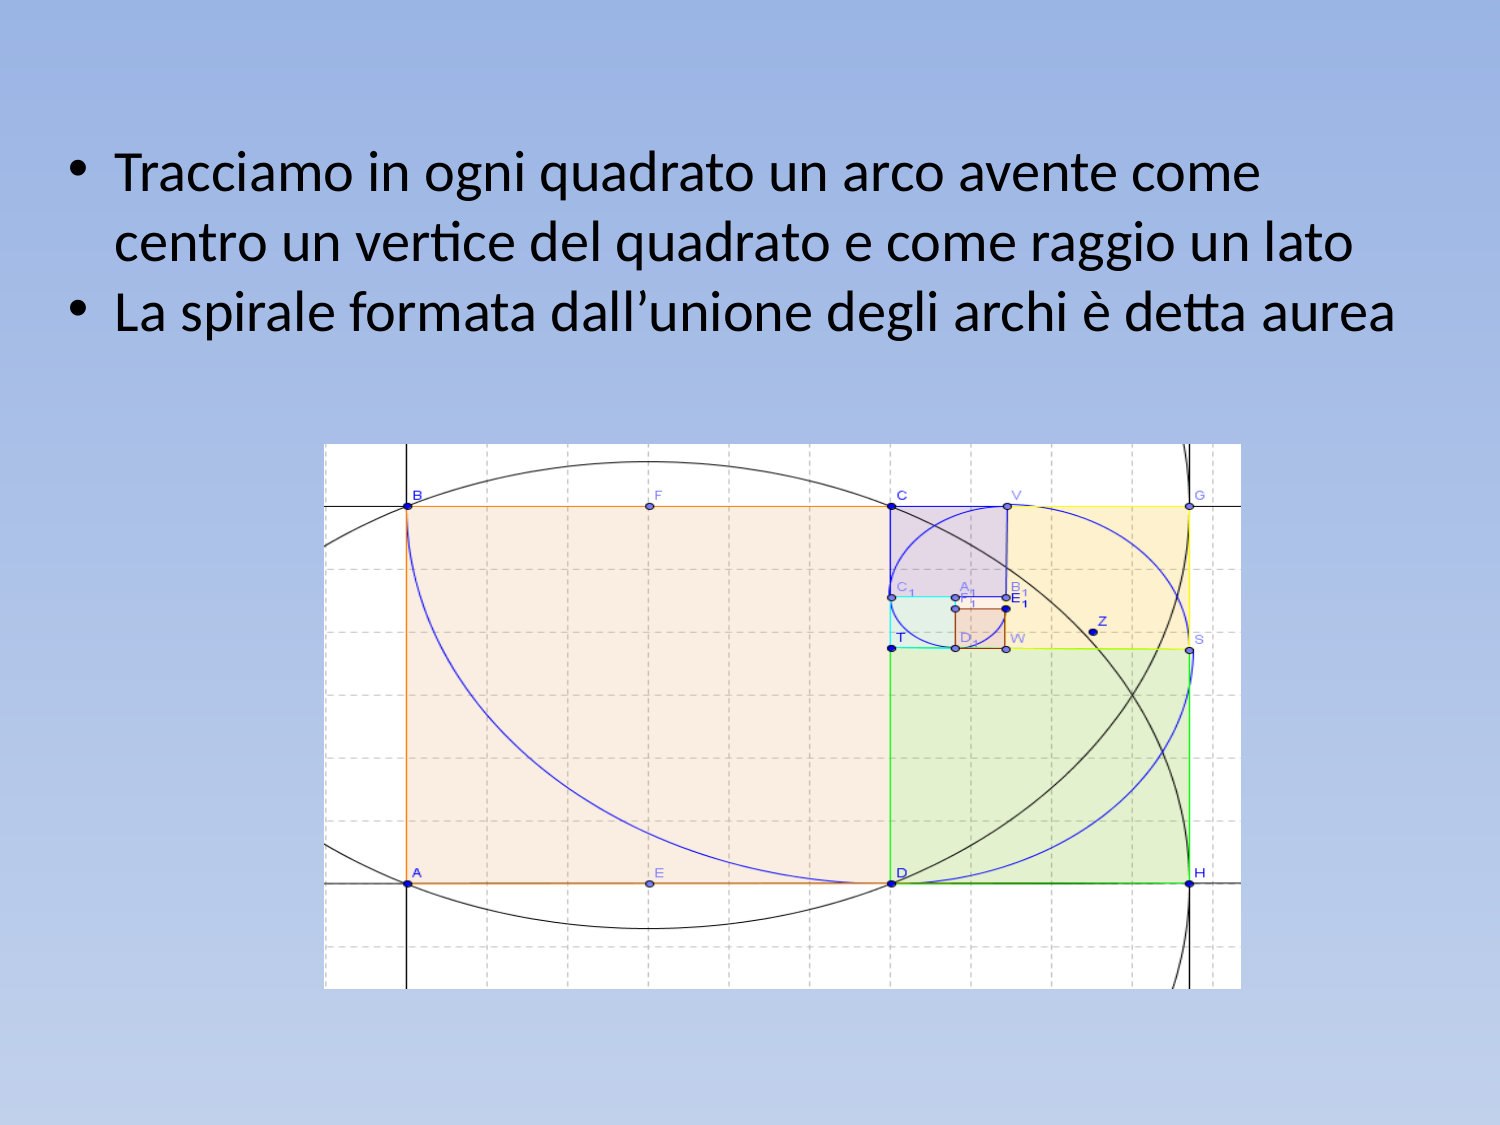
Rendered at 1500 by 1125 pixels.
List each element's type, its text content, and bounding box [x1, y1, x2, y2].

text_box Tracciamo in ogni quadrato un arco avente come centro un vertice del quadrato e come raggio un lato La spirale formata dall’unione degli archi è detta aurea [53, 125, 1436, 351]
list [324, 444, 1241, 990]
